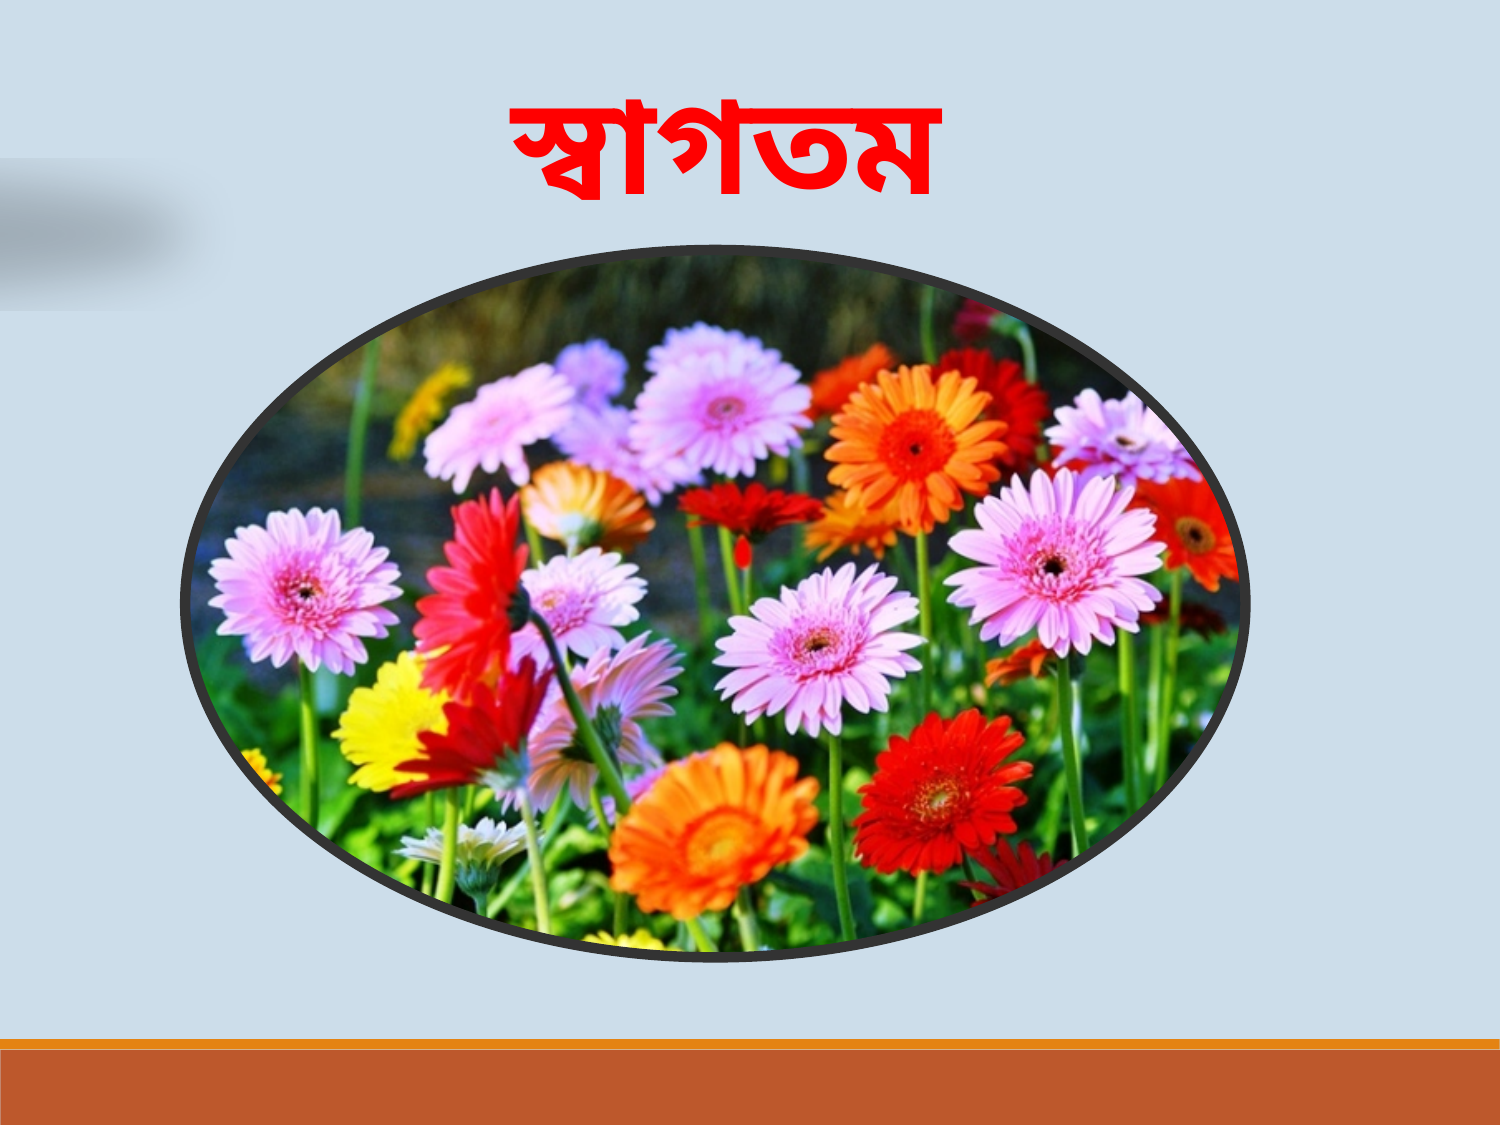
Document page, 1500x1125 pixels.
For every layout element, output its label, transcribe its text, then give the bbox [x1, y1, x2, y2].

text_box স্বাগতম [207, 50, 1246, 230]
picture [184, 249, 1246, 958]
